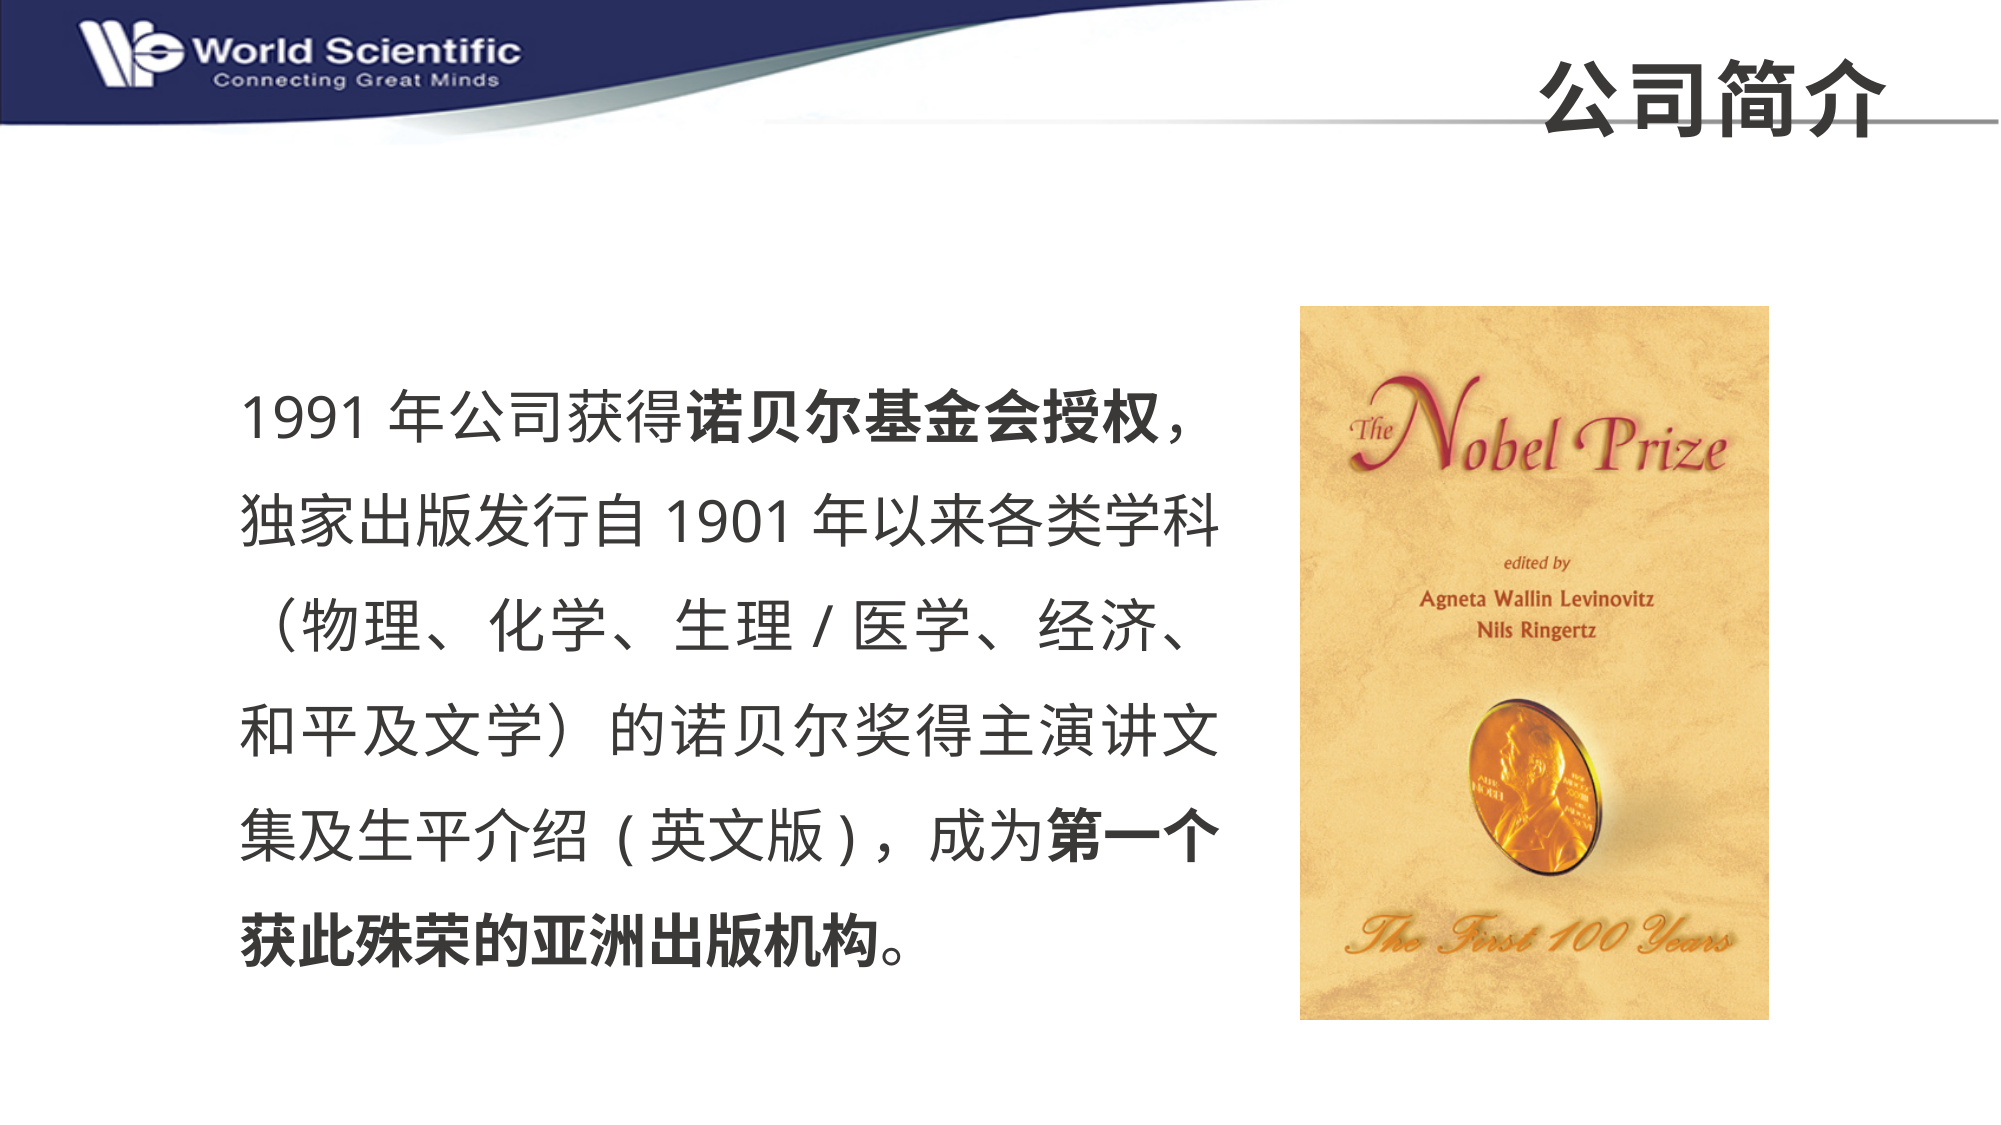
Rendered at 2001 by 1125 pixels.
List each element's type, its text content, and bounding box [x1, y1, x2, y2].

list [1300, 306, 1769, 1020]
text_box 公司简介 [1521, 39, 1904, 255]
text_box 1991年公司获得诺贝尔基金会授权，独家出版发行自1901年以来各类学科（物理、化学、生理/医学、经济、和平及文学）的诺贝尔奖得主演讲文集及生平介绍 (英文版)，成为第一个获此殊荣的亚洲出版机构。 [224, 337, 1236, 982]
picture [0, 0, 2001, 1125]
